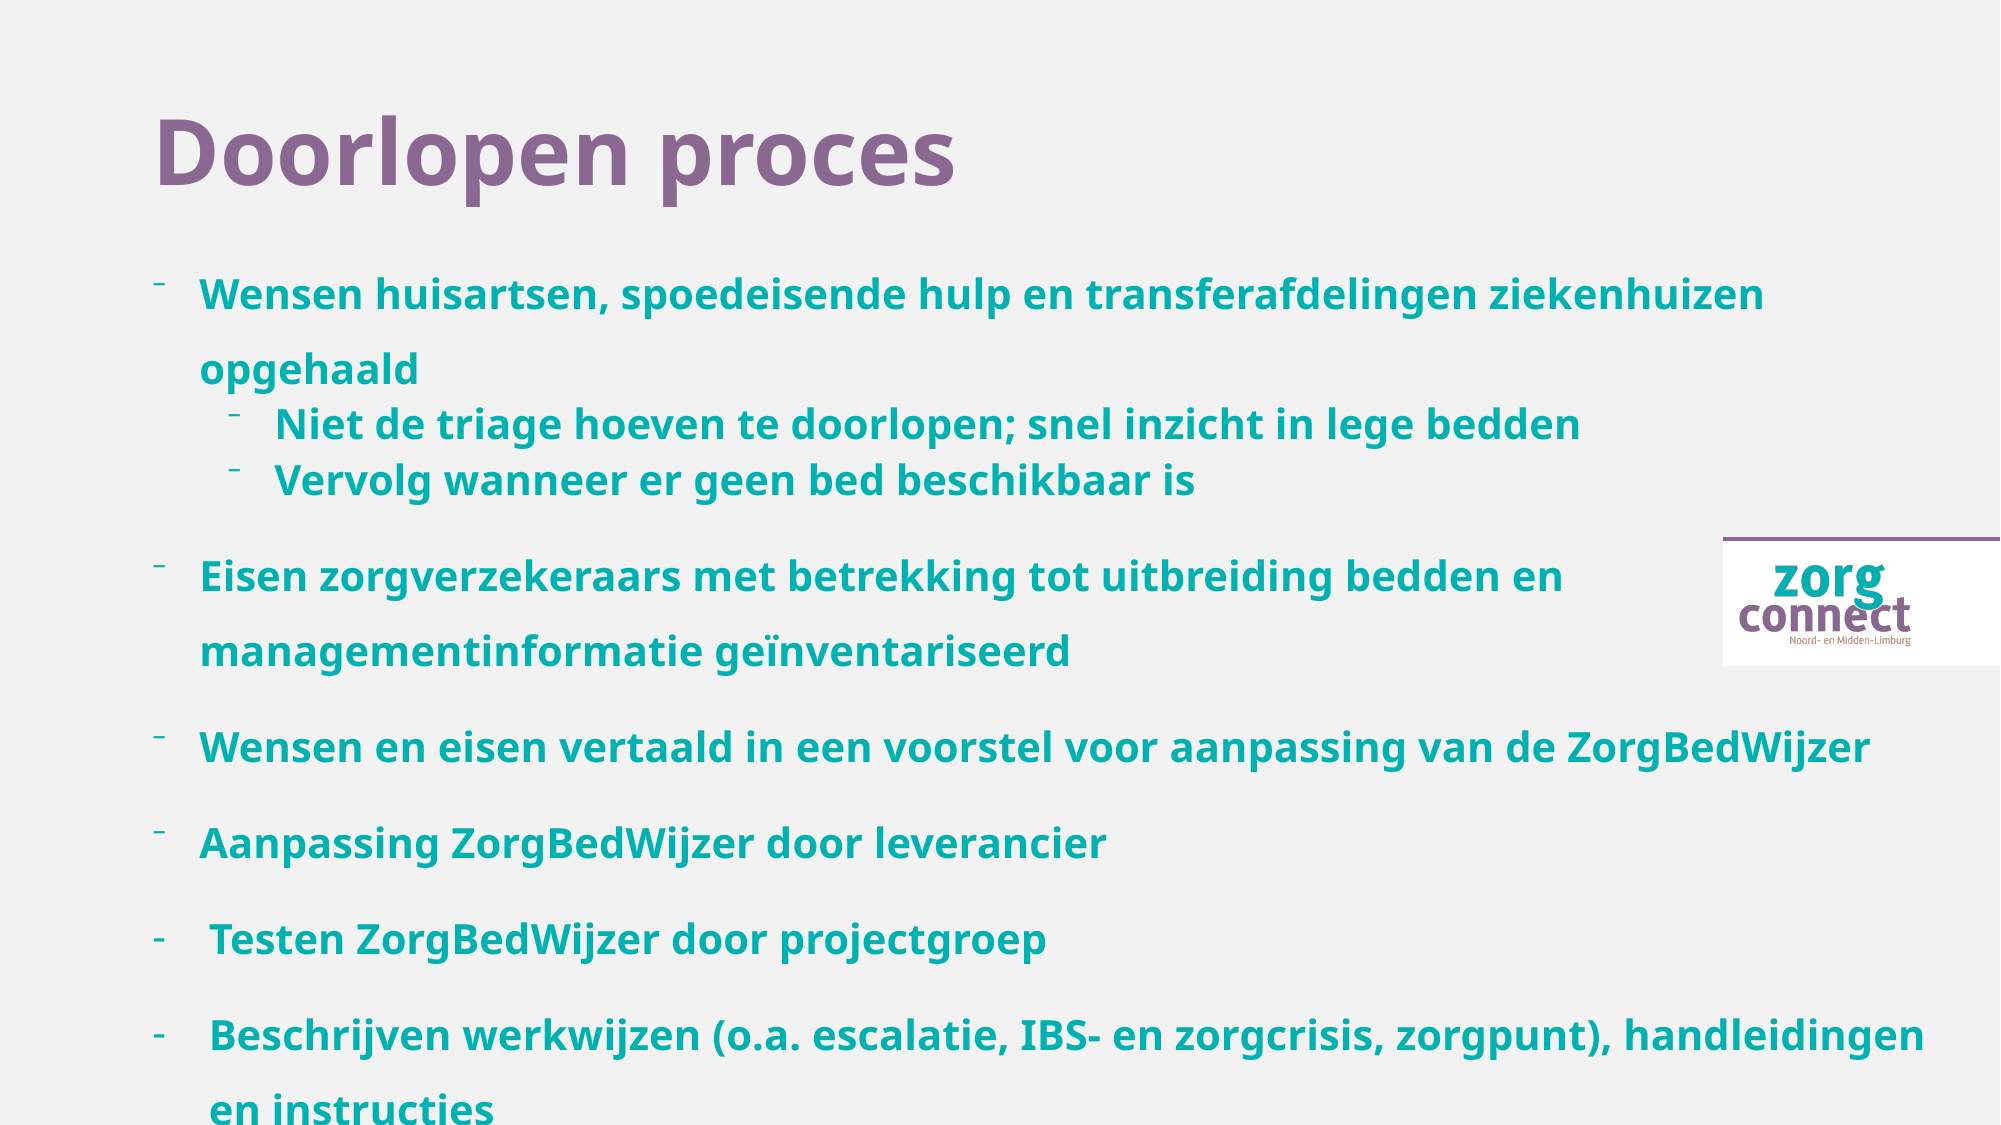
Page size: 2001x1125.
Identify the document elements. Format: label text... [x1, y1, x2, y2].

title Doorlopen proces [137, 101, 1863, 235]
list Wensen huisartsen, spoedeisende hulp en transferafdelingen ziekenhuizen opgehaald Niet de triage hoeven te doorlopen; snel inzicht in lege bedden Vervolg wanneer er geen bed beschikbaar is Eisen zorgverzekeraars met betrekking tot uitbreiding bedden en managementinformatie geïnventariseerd Wensen en eisen vertaald in een voorstel voor aanpassing van de ZorgBedWijzer Aanpassing ZorgBedWijzer door leverancier Testen ZorgBedWijzer door projectgroep Beschrijven werkwijzen (o.a. escalatie, IBS- en zorgcrisis, zorgpunt), handleidingen en instructies Implementatie [137, 235, 1977, 1066]
